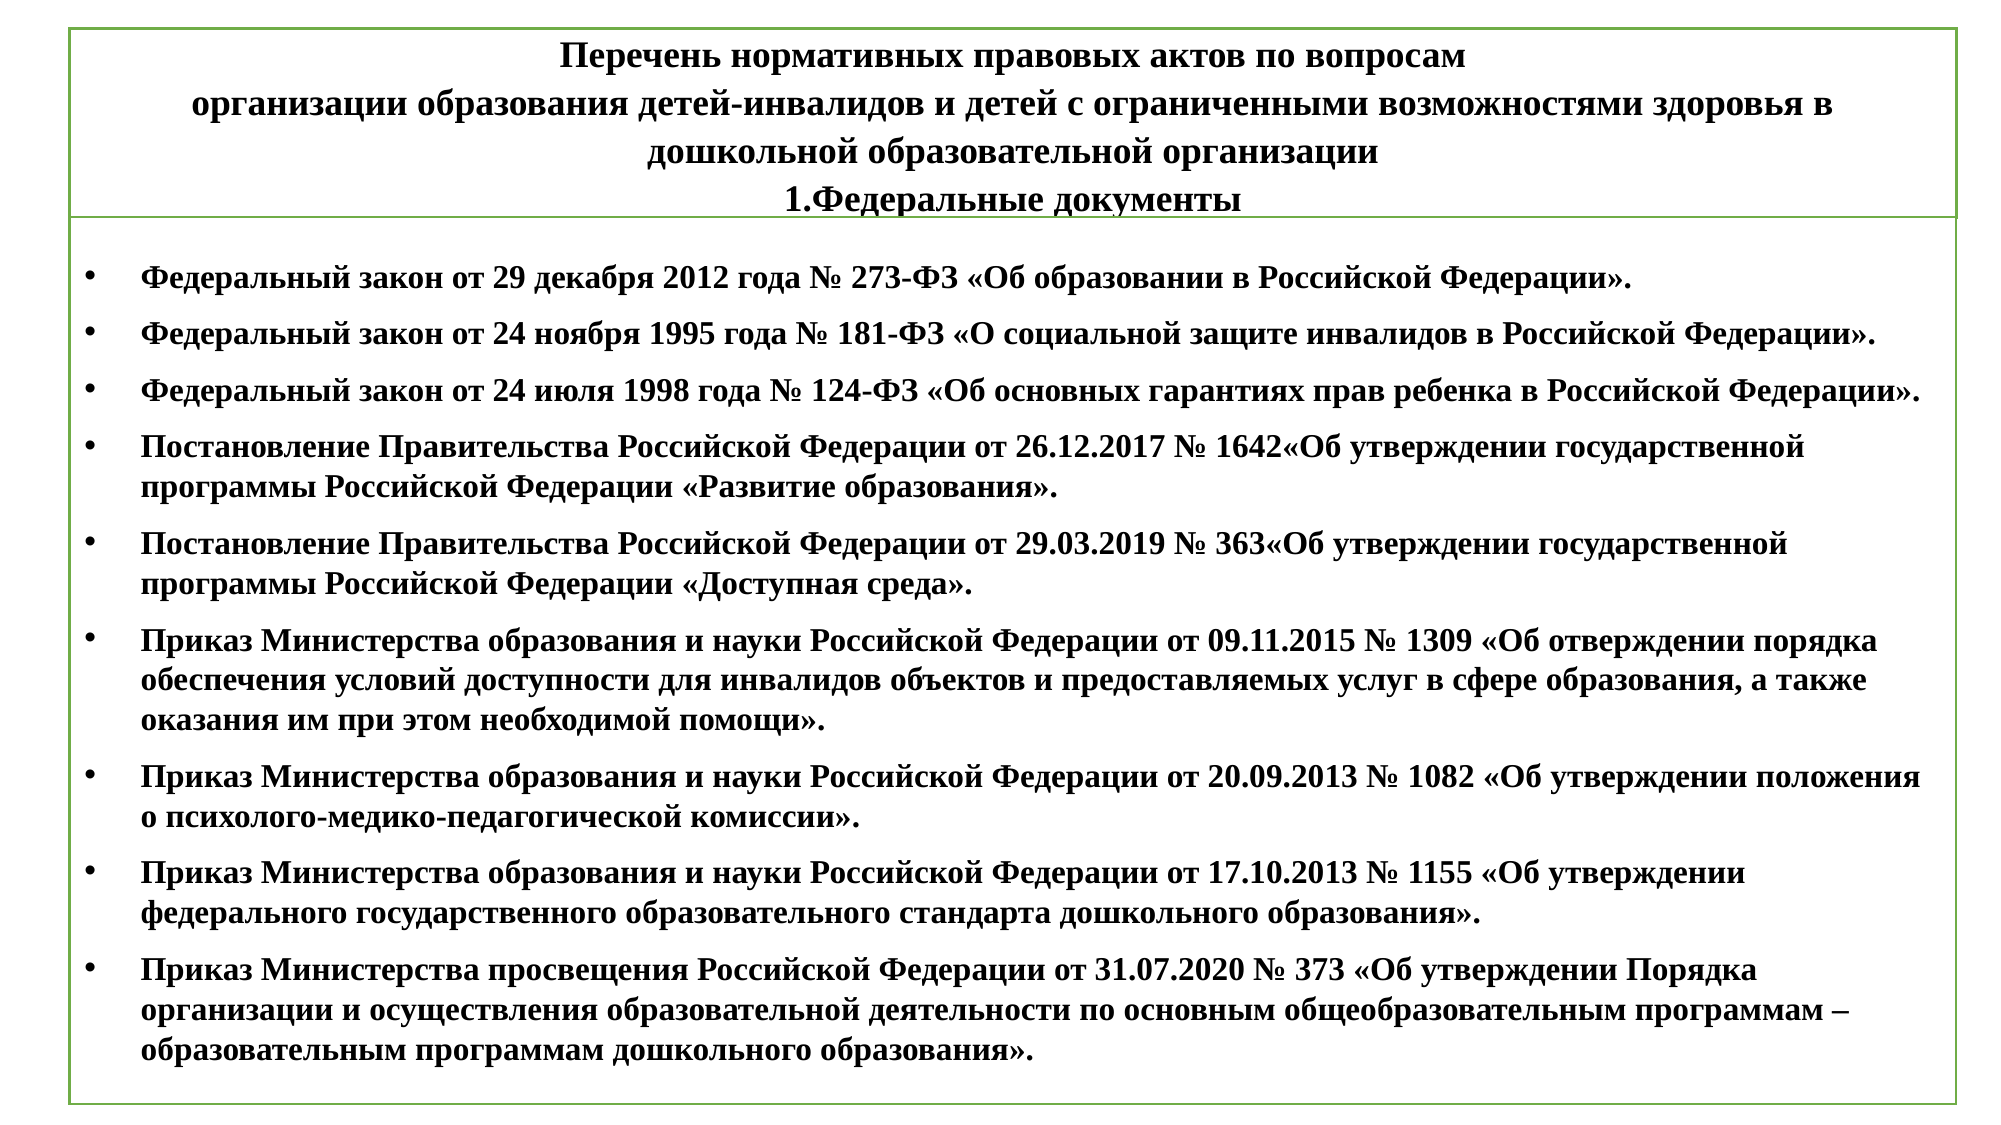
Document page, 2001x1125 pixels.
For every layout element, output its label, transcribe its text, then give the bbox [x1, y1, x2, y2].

text_box Перечень нормативных правовых актов по вопросам организации образования детей-инвалидов и детей с ограниченными возможностями здоровья в дошкольной образовательной организации 1.Федеральные документы [68, 27, 1957, 216]
text_box Федеральный закон от 29 декабря 2012 года № 273-ФЗ «Об образовании в Российской Федерации». Федеральный закон от 24 ноября 1995 года № 181-ФЗ «О социальной защите инвалидов в Российской Федерации». Федеральный закон от 24 июля 1998 года № 124-ФЗ «Об основных гарантиях прав ребенка в Российской Федерации». Постановление Правительства Российской Федерации от 26.12.2017 № 1642«Об утверждении государственной программы Российской Федерации «Развитие образования». Постановление Правительства Российской Федерации от 29.03.2019 № 363«Об утверждении государственной программы Российской Федерации «Доступная среда». Приказ Министерства образования и науки Российской Федерации от 09.11.2015 № 1309 «Об отверждении порядка обеспечения условий доступности для инвалидов объектов и предоставляемых услуг в сфере образования, а также оказания им при этом необходимой помощи». Приказ Министерства образования и науки Российской Федерации от 20.09.2013 № 1082 «Об утверждении положения о психолого-медико-педагогической комиссии». Приказ Министерства образования и науки Российской Федерации от 17.10.2013 № 1155 «Об утверждении федерального государственного образовательного стандарта дошкольного образования». Приказ Министерства просвещения Российской Федерации от 31.07.2020 № 373 «Об утверждении Порядка организации и осуществления образовательной деятельности по основным общеобразовательным программам – образовательным программам дошкольного образования». [68, 216, 1957, 1105]
